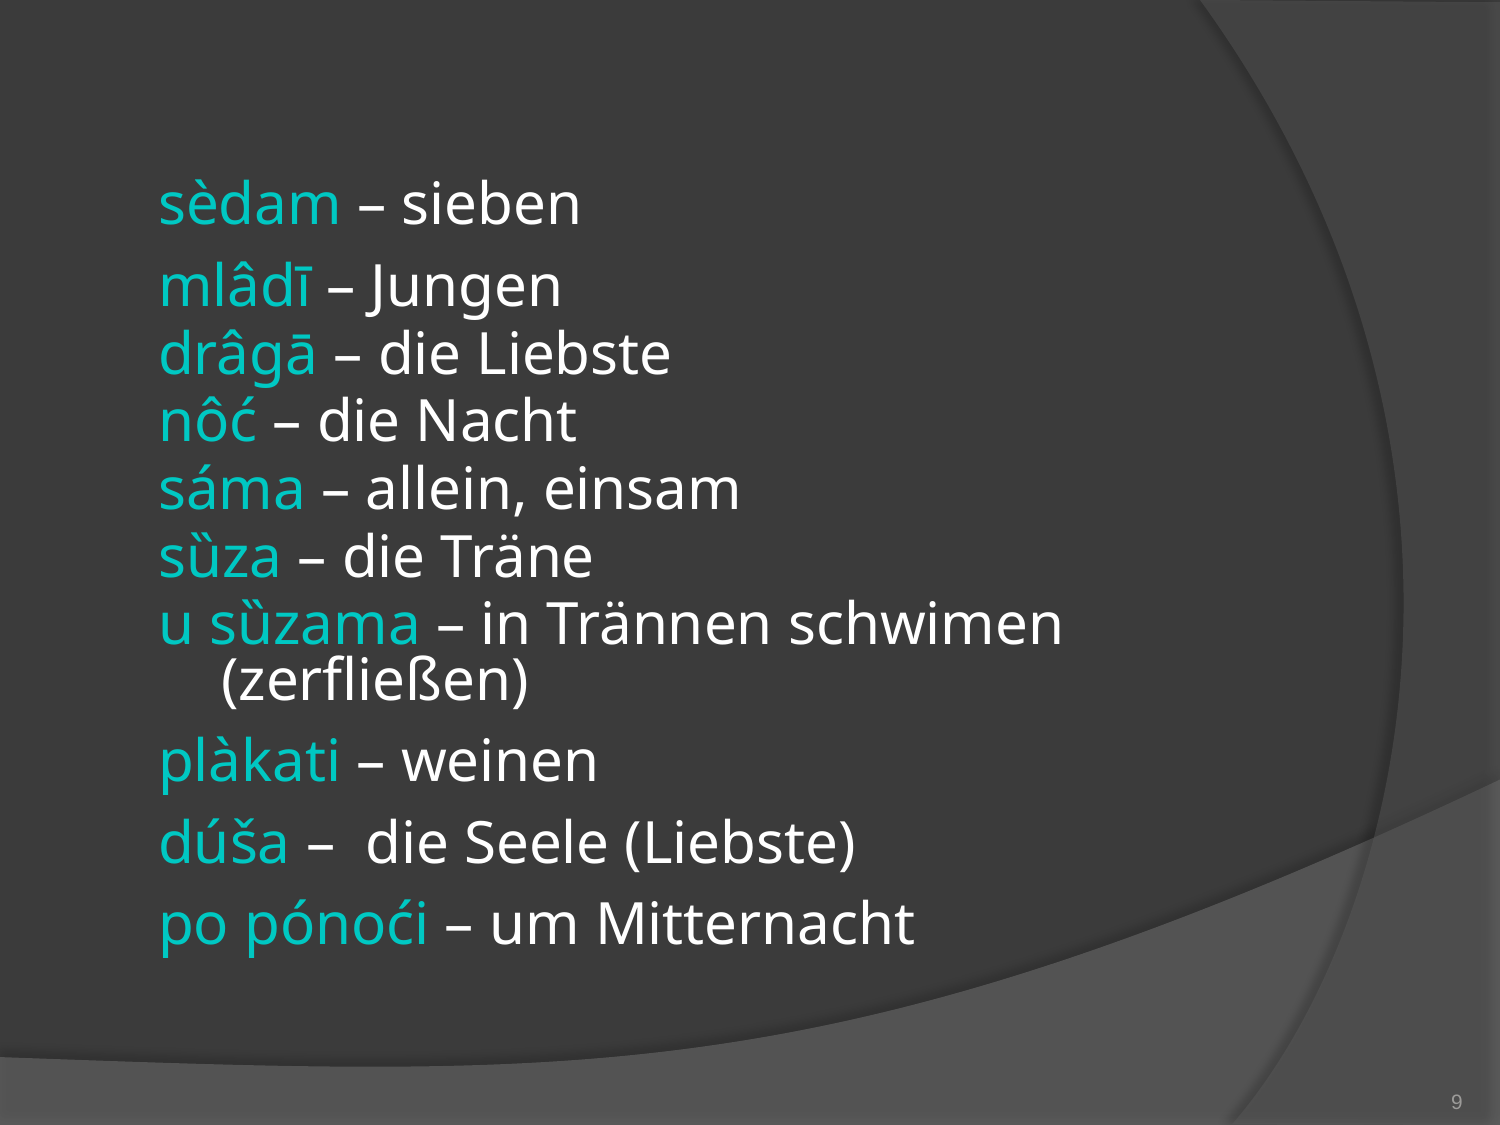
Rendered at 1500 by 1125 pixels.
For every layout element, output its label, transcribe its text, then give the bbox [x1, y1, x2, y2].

slide_number 9 [1337, 1053, 1463, 1114]
list sèdam – sieben mlâdī – Jungen drâgā – die Liebste nôć – die Nacht sáma – allein, einsam sȕza – die Träne u sȕzama – in Trännen schwimen (zerfließen) plàkati – weinen dúša – die Seele (Liebste) po pónoći – um Mitternacht [137, 87, 1300, 1000]
